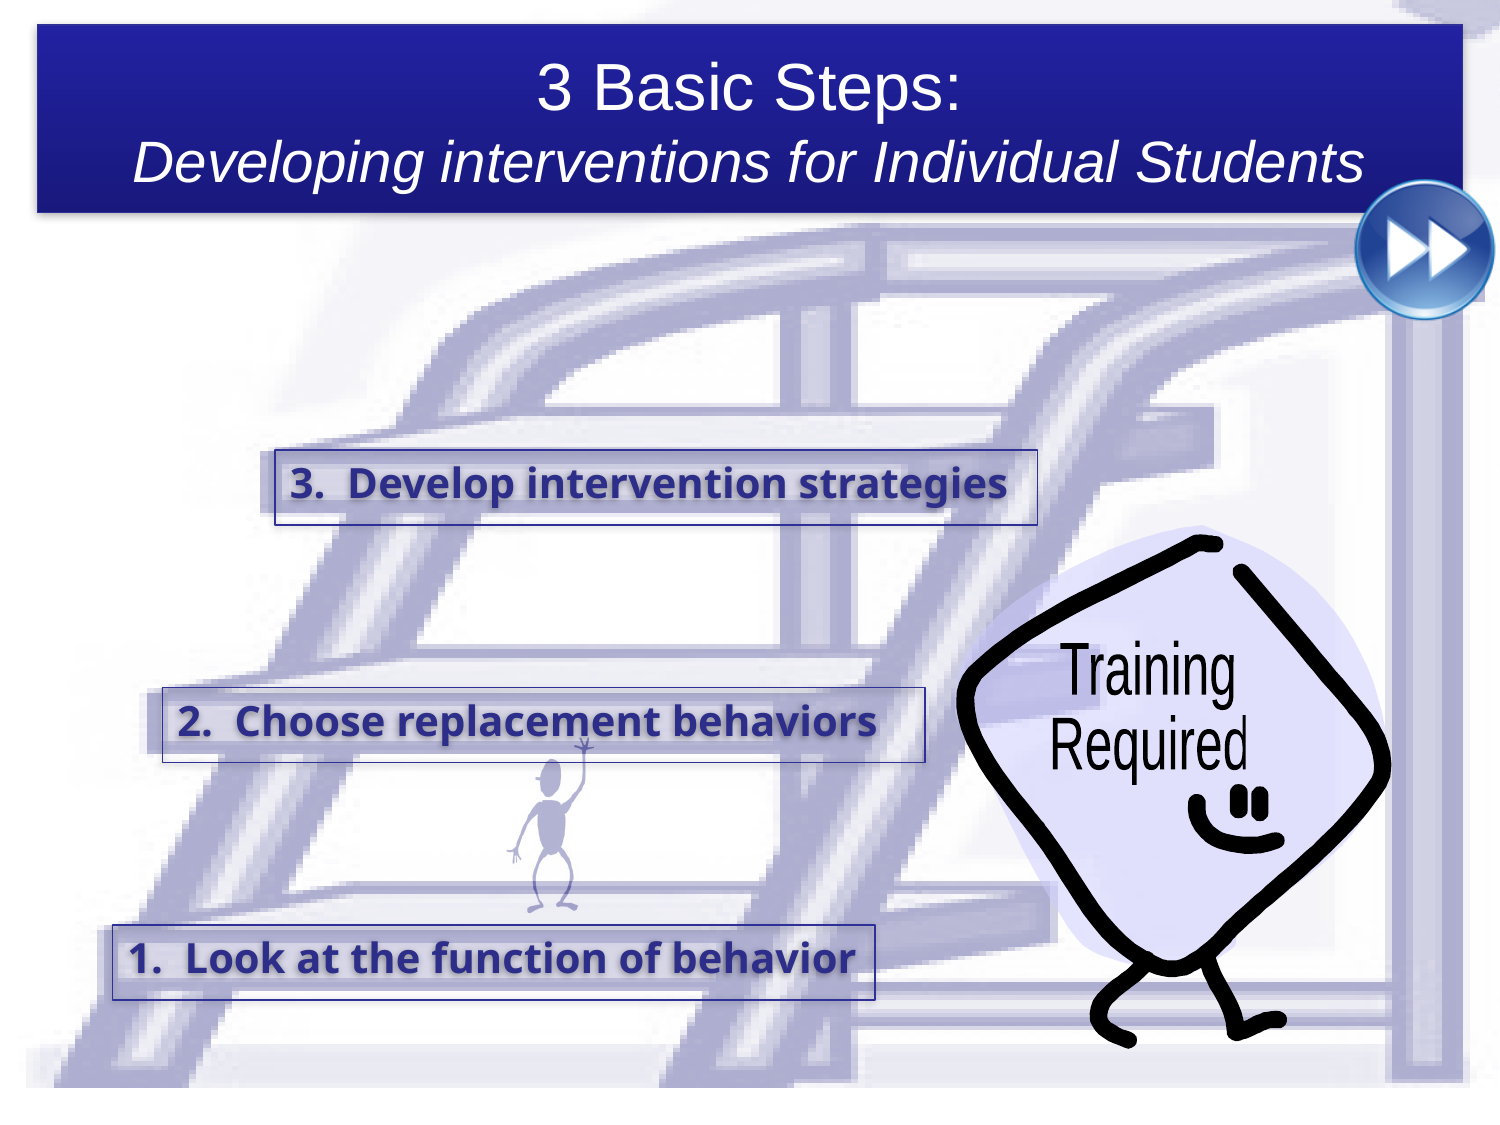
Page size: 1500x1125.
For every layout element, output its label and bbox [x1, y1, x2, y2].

text_box [949, 524, 1394, 1051]
picture [0, 0, 1500, 1088]
